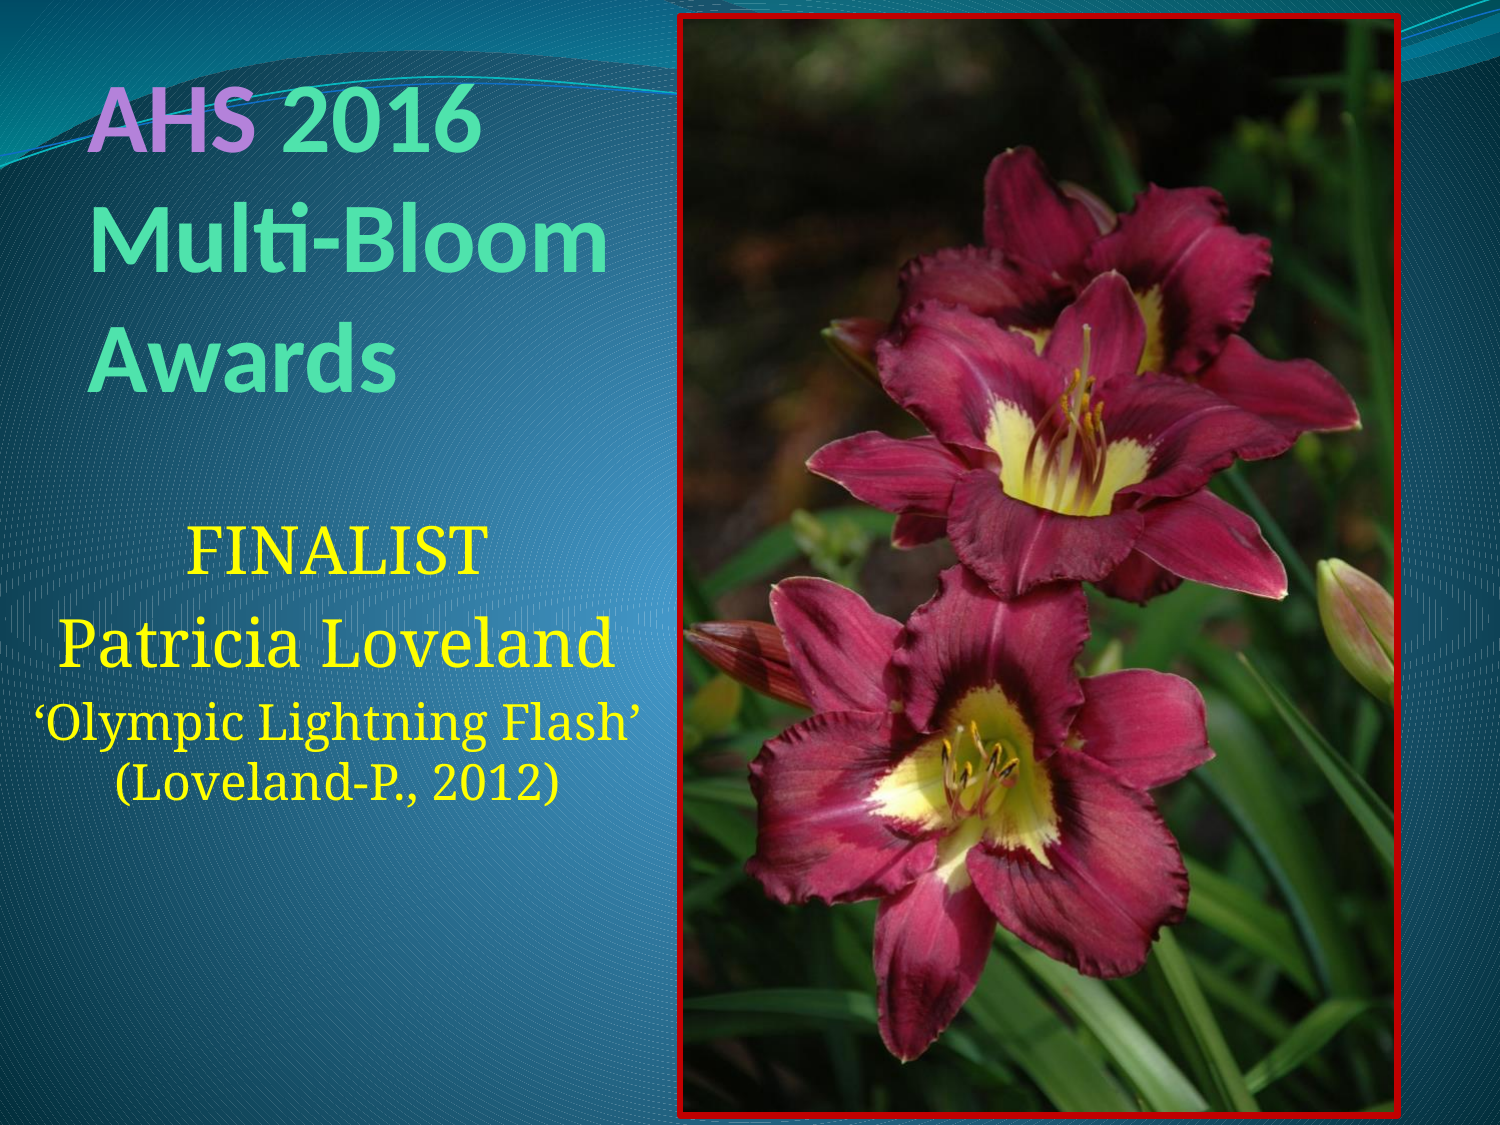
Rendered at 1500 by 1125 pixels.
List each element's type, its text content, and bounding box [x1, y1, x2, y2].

title AHS 2016 Multi-Bloom Awards [87, 24, 663, 413]
list FINALIST Patricia Loveland ‘Olympic Lightning Flash’ (Loveland-P., 2012) [0, 500, 675, 850]
picture [682, 18, 1395, 1113]
